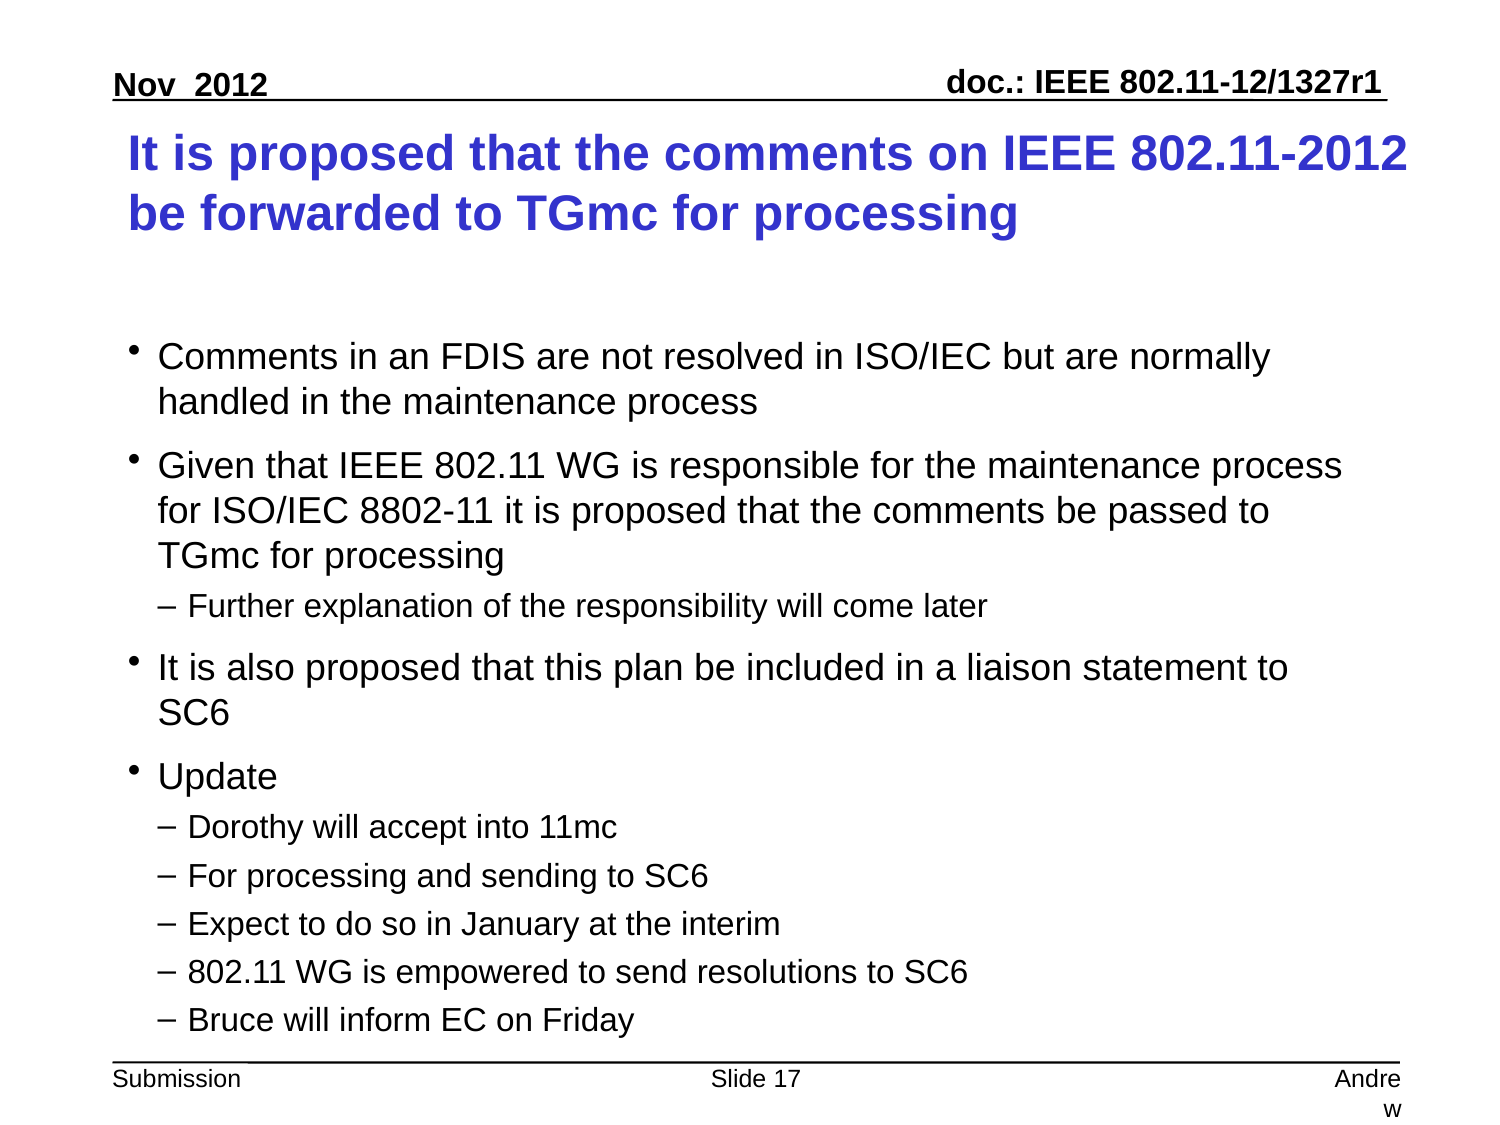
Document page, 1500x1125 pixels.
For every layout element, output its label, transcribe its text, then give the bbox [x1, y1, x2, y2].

title It is proposed that the comments on IEEE 802.11-2012 be forwarded to TGmc for processing [112, 112, 1463, 288]
slide_number Slide 17 [709, 1061, 803, 1093]
footer Andrew Myles, Cisco [1320, 1061, 1402, 1093]
list Comments in an FDIS are not resolved in ISO/IEC but are normally handled in the maintenance process Given that IEEE 802.11 WG is responsible for the maintenance process for ISO/IEC 8802-11 it is proposed that the comments be passed to TGmc for processing Further explanation of the responsibility will come later It is also proposed that this plan be included in a liaison statement to SC6 Update Dorothy will accept into 11mc For processing and sending to SC6 Expect to do so in January at the interim 802.11 WG is empowered to send resolutions to SC6 Bruce will inform EC on Friday [112, 324, 1388, 1000]
